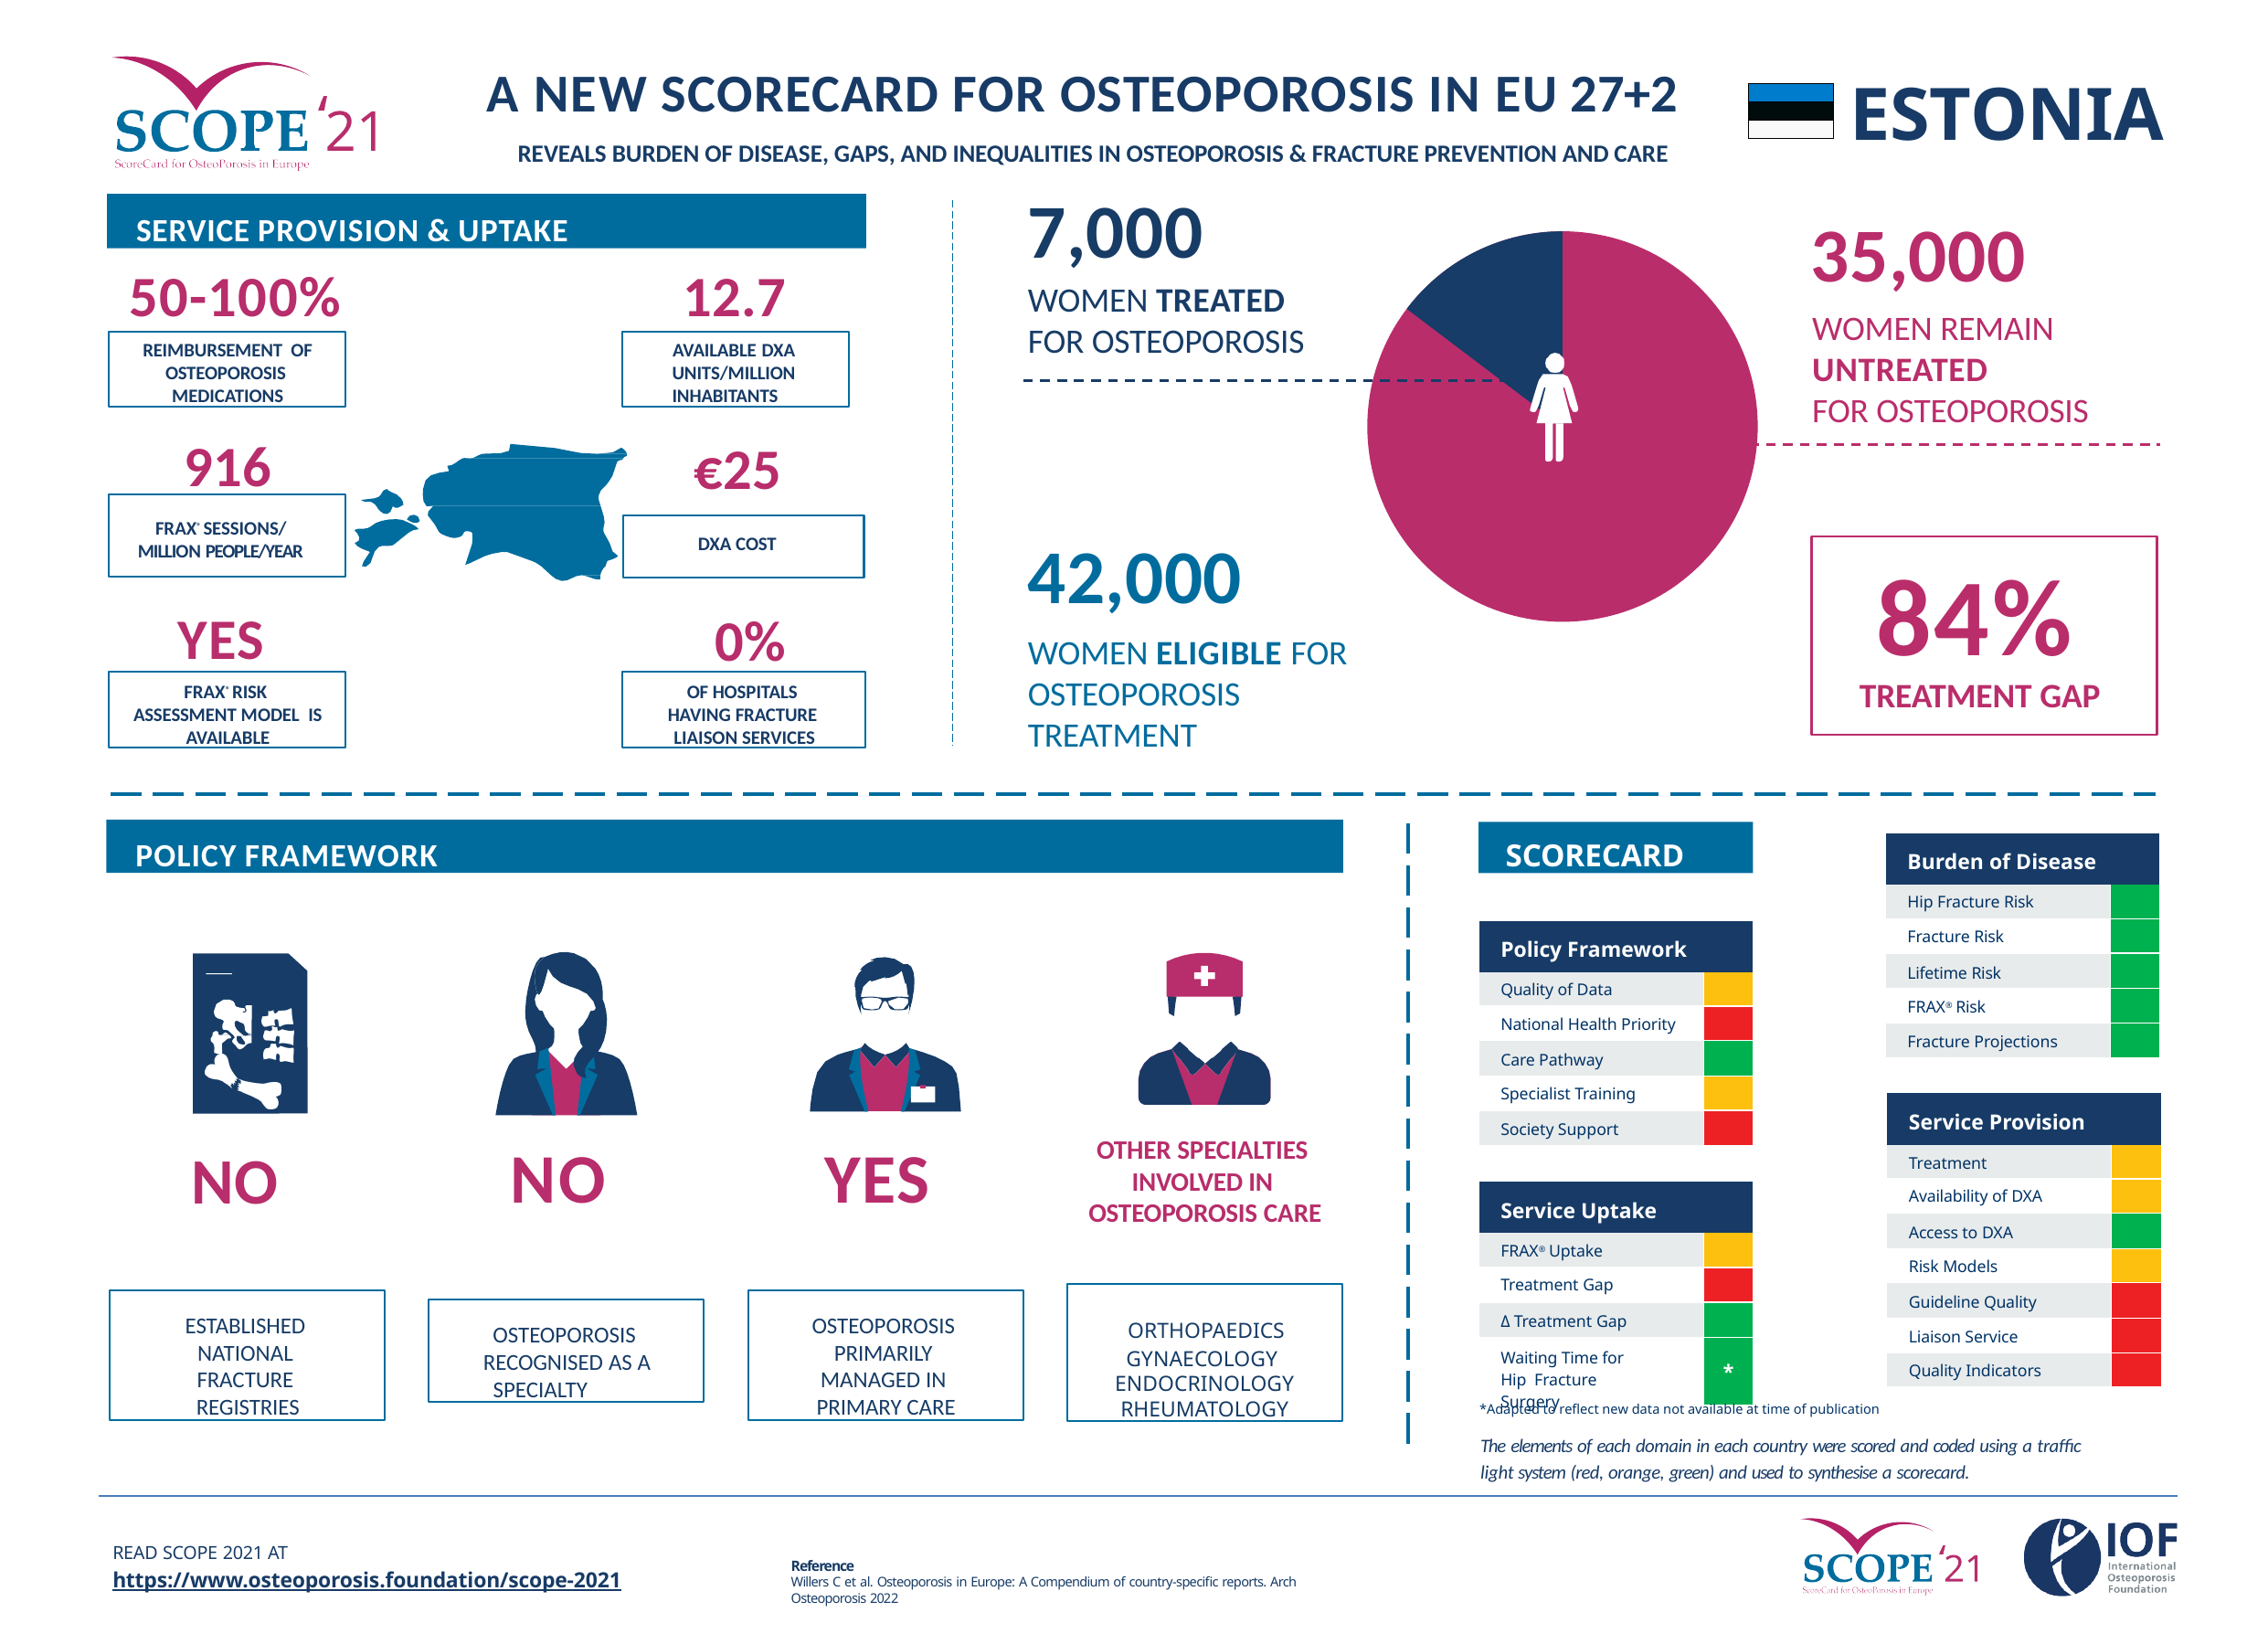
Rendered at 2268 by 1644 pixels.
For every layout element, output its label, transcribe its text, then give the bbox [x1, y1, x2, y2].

text_box ORTHOPAEDICS GYNAECOLOGY ENDOCRINOLOGY RHEUMATOLOGY [1066, 1284, 1342, 1421]
text_box [1811, 536, 2157, 735]
title 7,000 [979, 180, 1341, 457]
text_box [1530, 353, 1579, 462]
text_box REIMBURSEMENT OF OSTEOPOROSIS MEDICATIONS [108, 332, 346, 407]
table_cell FRAX® Uptake [1479, 1233, 1703, 1267]
table_cell [2112, 1319, 2161, 1352]
table_cell Hip Fracture Risk [1886, 885, 2110, 918]
table_cell [2111, 919, 2159, 952]
table_cell [2111, 954, 2159, 988]
table_cell [1704, 1268, 1753, 1301]
table_cell Waiting Time for Hip Fracture Surgery [1479, 1338, 1703, 1399]
table_cell Lifetime Risk [1886, 954, 2110, 988]
table_cell Access to DXA [1887, 1214, 2111, 1248]
table_cell Specialist Training [1479, 1077, 1703, 1109]
table_cell [2112, 1283, 2161, 1318]
table_cell [2111, 885, 2159, 918]
text_box 42,000 WOMEN ELIGIBLE FOR OSTEOPOROSIS TREATMENT [1025, 502, 1362, 754]
table_cell [1704, 972, 1753, 1005]
text_box Reference Willers C et al. Osteoporosis in Europe: A Compendium of country-specific reports. Arch Osteoporosis 2022 [789, 1554, 1368, 1607]
table_cell Care Pathway [1479, 1041, 1703, 1076]
text_box The elements of each domain in each country were scored and coded using a traffic light system (red, orange, green) and used to synthesise a scorecard. [1478, 1427, 2152, 1483]
text_box 50-100% 12.7 [98, 257, 825, 329]
picture [2022, 1518, 2178, 1596]
text_box 35,000 WOMEN REMAIN UNTREATED FOR OSTEOPOROSIS [1808, 185, 2146, 430]
table_header Service Provision [1887, 1093, 2161, 1145]
table_cell [2112, 1249, 2161, 1282]
text_box ESTABLISHED NATIONAL FRACTURE REGISTRIES [110, 1289, 386, 1420]
text_box WOMEN TREATED FOR OSTEOPOROSIS [1025, 276, 1362, 361]
text_box POLICY FRAMEWORK [106, 819, 1343, 874]
table_cell Quality of Data [1479, 972, 1703, 1005]
table_header Policy Framework [1479, 921, 1753, 972]
text_box €25 [692, 430, 790, 501]
text_box OSTEOPOROSIS RECOGNISED AS A SPECIALTY [429, 1299, 705, 1403]
table_cell [1704, 1041, 1753, 1076]
table_cell Society Support [1479, 1111, 1703, 1145]
table_cell Risk Models [1887, 1249, 2111, 1282]
text_box READ SCOPE 2021 AT https://www.osteoporosis.foundation/scope-2021 [111, 1536, 661, 1596]
text_box DXA COST [695, 529, 792, 555]
text_box FRAX® SESSIONS/ MILLION PEOPLE/YEAR [132, 514, 334, 562]
text_box OF HOSPITALS HAVING FRACTURE LIAISON SERVICES [622, 671, 865, 748]
table_cell Fracture Projections [1886, 1024, 2110, 1057]
table_cell Guideline Quality [1887, 1283, 2111, 1318]
text_box 0% [712, 601, 807, 671]
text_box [111, 22, 1705, 172]
table_cell [2112, 1353, 2161, 1386]
table_cell Δ Treatment Gap [1479, 1303, 1703, 1337]
text_box [422, 443, 628, 581]
text_box NO [508, 1131, 654, 1217]
table_header Service Uptake [1479, 1182, 1753, 1233]
text_box NO [189, 1137, 346, 1217]
text_box [108, 494, 346, 578]
text_box [361, 489, 404, 514]
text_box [192, 953, 308, 1114]
text_box YES [822, 1131, 979, 1217]
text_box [1748, 83, 1834, 140]
table_cell * [1704, 1338, 1753, 1399]
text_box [1166, 952, 1244, 1017]
table_cell [1704, 1007, 1753, 1040]
table_cell Availability of DXA [1887, 1180, 2111, 1213]
table_cell Fracture Risk [1886, 919, 2110, 952]
table_cell [1704, 1303, 1753, 1337]
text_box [1800, 1518, 1978, 1596]
text_box YES [175, 599, 334, 671]
text_box [623, 514, 864, 578]
table_cell Treatment [1887, 1145, 2111, 1178]
table_cell [2111, 989, 2159, 1023]
table_cell [1704, 1233, 1753, 1267]
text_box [810, 957, 962, 1112]
text_box 916 [182, 427, 280, 499]
table_cell Quality Indicators [1887, 1353, 2111, 1386]
text_box *Adapted to reflect new data not available at time of publication [1479, 1399, 2103, 1417]
text_box FRAX® RISK ASSESSMENT MODEL IS AVAILABLE [108, 671, 346, 748]
table_cell [2112, 1214, 2161, 1248]
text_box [1138, 1042, 1271, 1106]
text_box AVAILABLE DXA UNITS/MILLION INHABITANTS [622, 332, 849, 407]
text_box [354, 514, 420, 567]
table_cell [2111, 1024, 2159, 1057]
text_box SCORECARD [1478, 822, 1754, 874]
text_box SERVICE PROVISION & UPTAKE [107, 194, 866, 249]
text_box OTHER SPECIALTIES INVOLVED IN OSTEOPOROSIS CARE [1066, 1130, 1343, 1228]
text_box OSTEOPOROSIS PRIMARILY MANAGED IN PRIMARY CARE [747, 1289, 1023, 1420]
table_cell Liaison Service [1887, 1319, 2111, 1352]
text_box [495, 951, 638, 1116]
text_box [1367, 230, 1758, 622]
table_cell Treatment Gap [1479, 1268, 1703, 1301]
table_cell [2112, 1180, 2161, 1213]
text_box ESTONIA [1848, 66, 2219, 155]
table_cell [1704, 1111, 1753, 1145]
table_header Burden of Disease [1886, 833, 2159, 885]
table_cell National Health Priority [1479, 1007, 1703, 1040]
table_cell FRAX® Risk [1886, 989, 2110, 1023]
table_cell [2112, 1145, 2161, 1178]
table_cell [1704, 1077, 1753, 1109]
